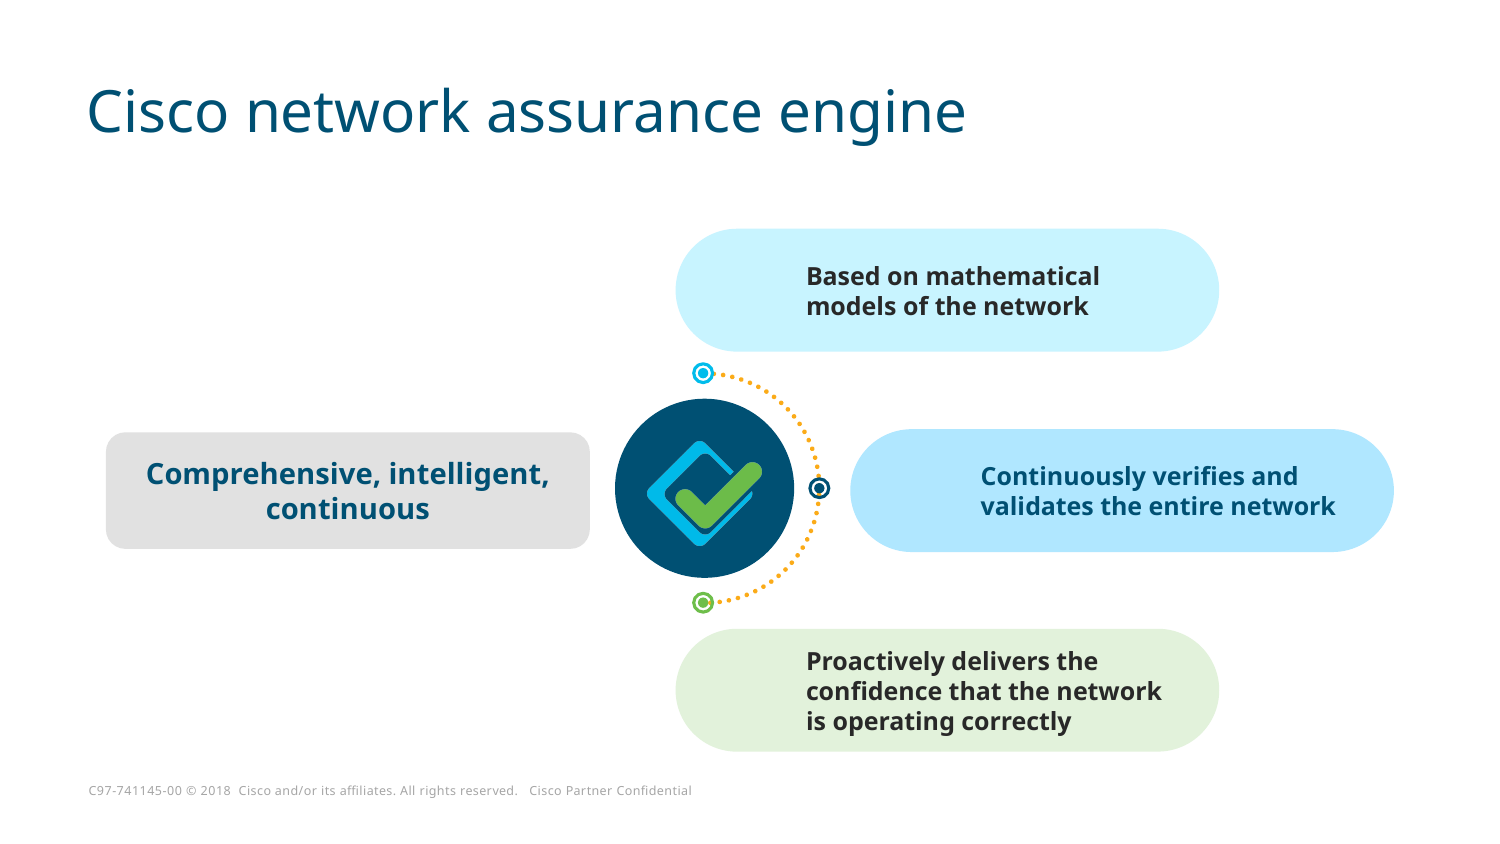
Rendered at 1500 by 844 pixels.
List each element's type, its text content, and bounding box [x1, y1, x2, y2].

text_box Based on mathematical models of the network [673, 226, 1222, 354]
text_box Proactively delivers the confidence that the network is operating correctly [673, 626, 1222, 754]
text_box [809, 478, 829, 498]
text_box [703, 373, 820, 603]
text_box Comprehensive, intelligent, continuous [103, 430, 592, 551]
title Cisco network assurance engine [71, 55, 1441, 176]
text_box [693, 593, 713, 613]
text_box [693, 363, 713, 383]
text_box Continuously verifies and validates the entire network [848, 427, 1397, 555]
text_box [612, 396, 704, 580]
picture [676, 463, 761, 528]
